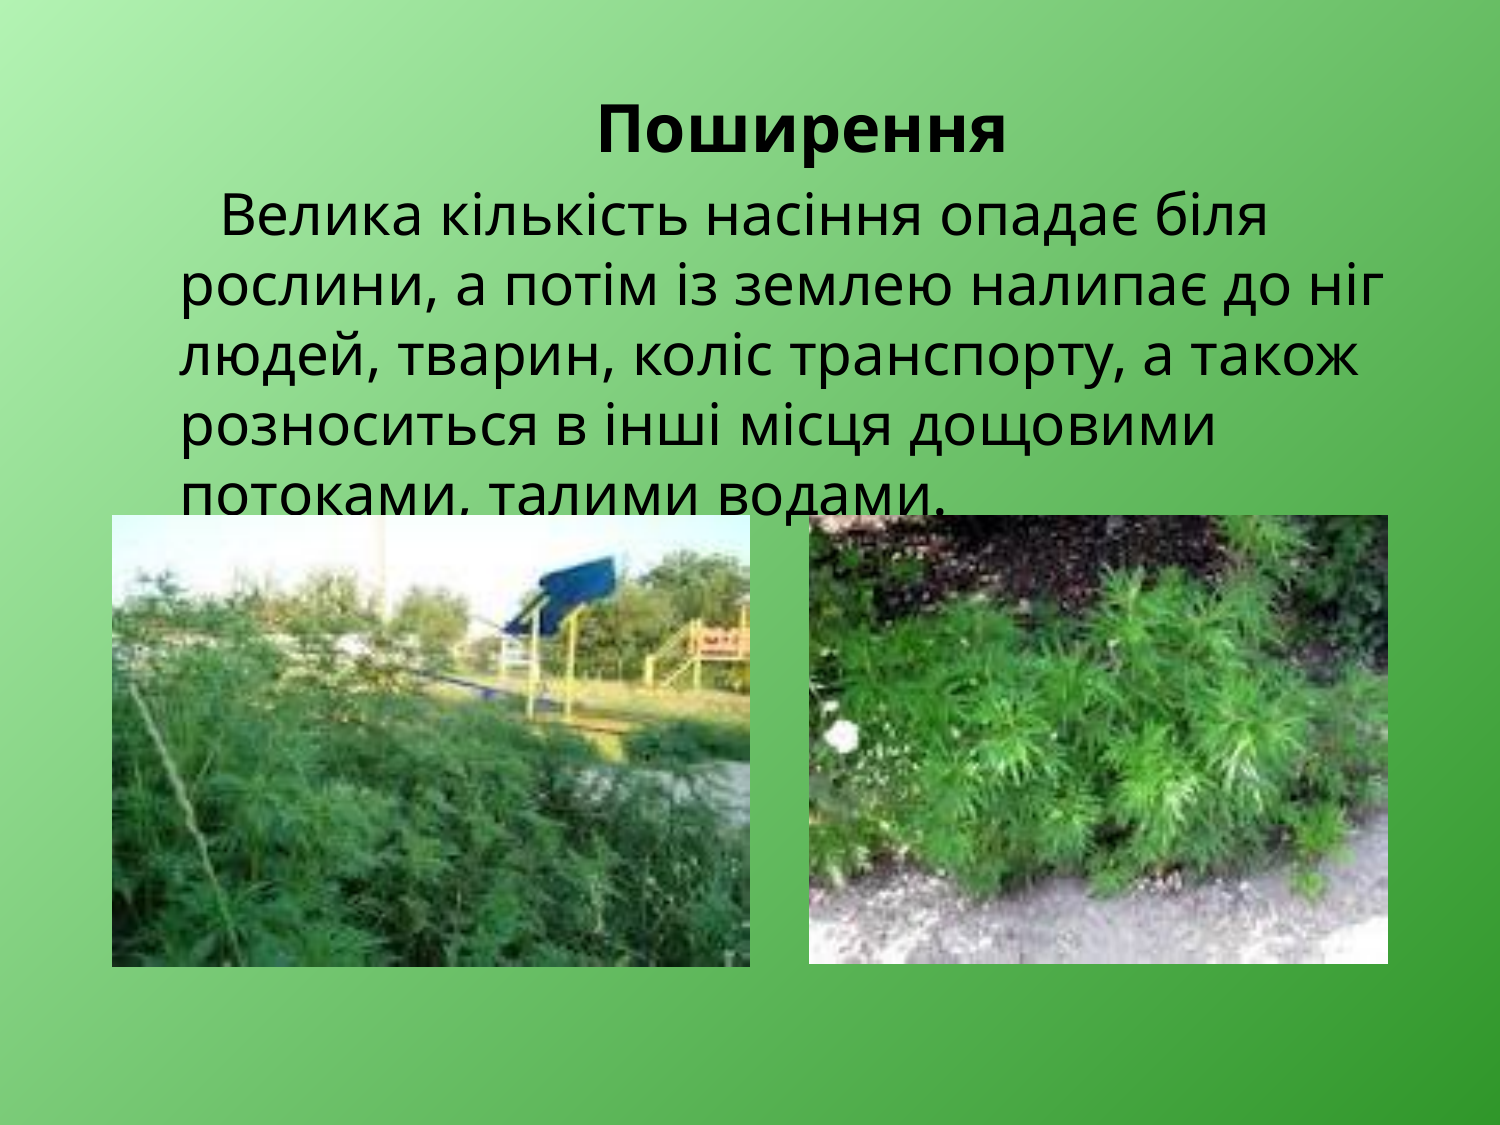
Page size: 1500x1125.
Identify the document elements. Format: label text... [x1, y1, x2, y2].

picture [111, 515, 751, 967]
picture [808, 515, 1388, 965]
list Поширення Велика кількість насіння опадає біля рослини, а потім із землею налипає до ніг людей, тварин, коліс транспорту, а також розноситься в інші місця дощовими потоками, талими водами. [74, 77, 1426, 1036]
